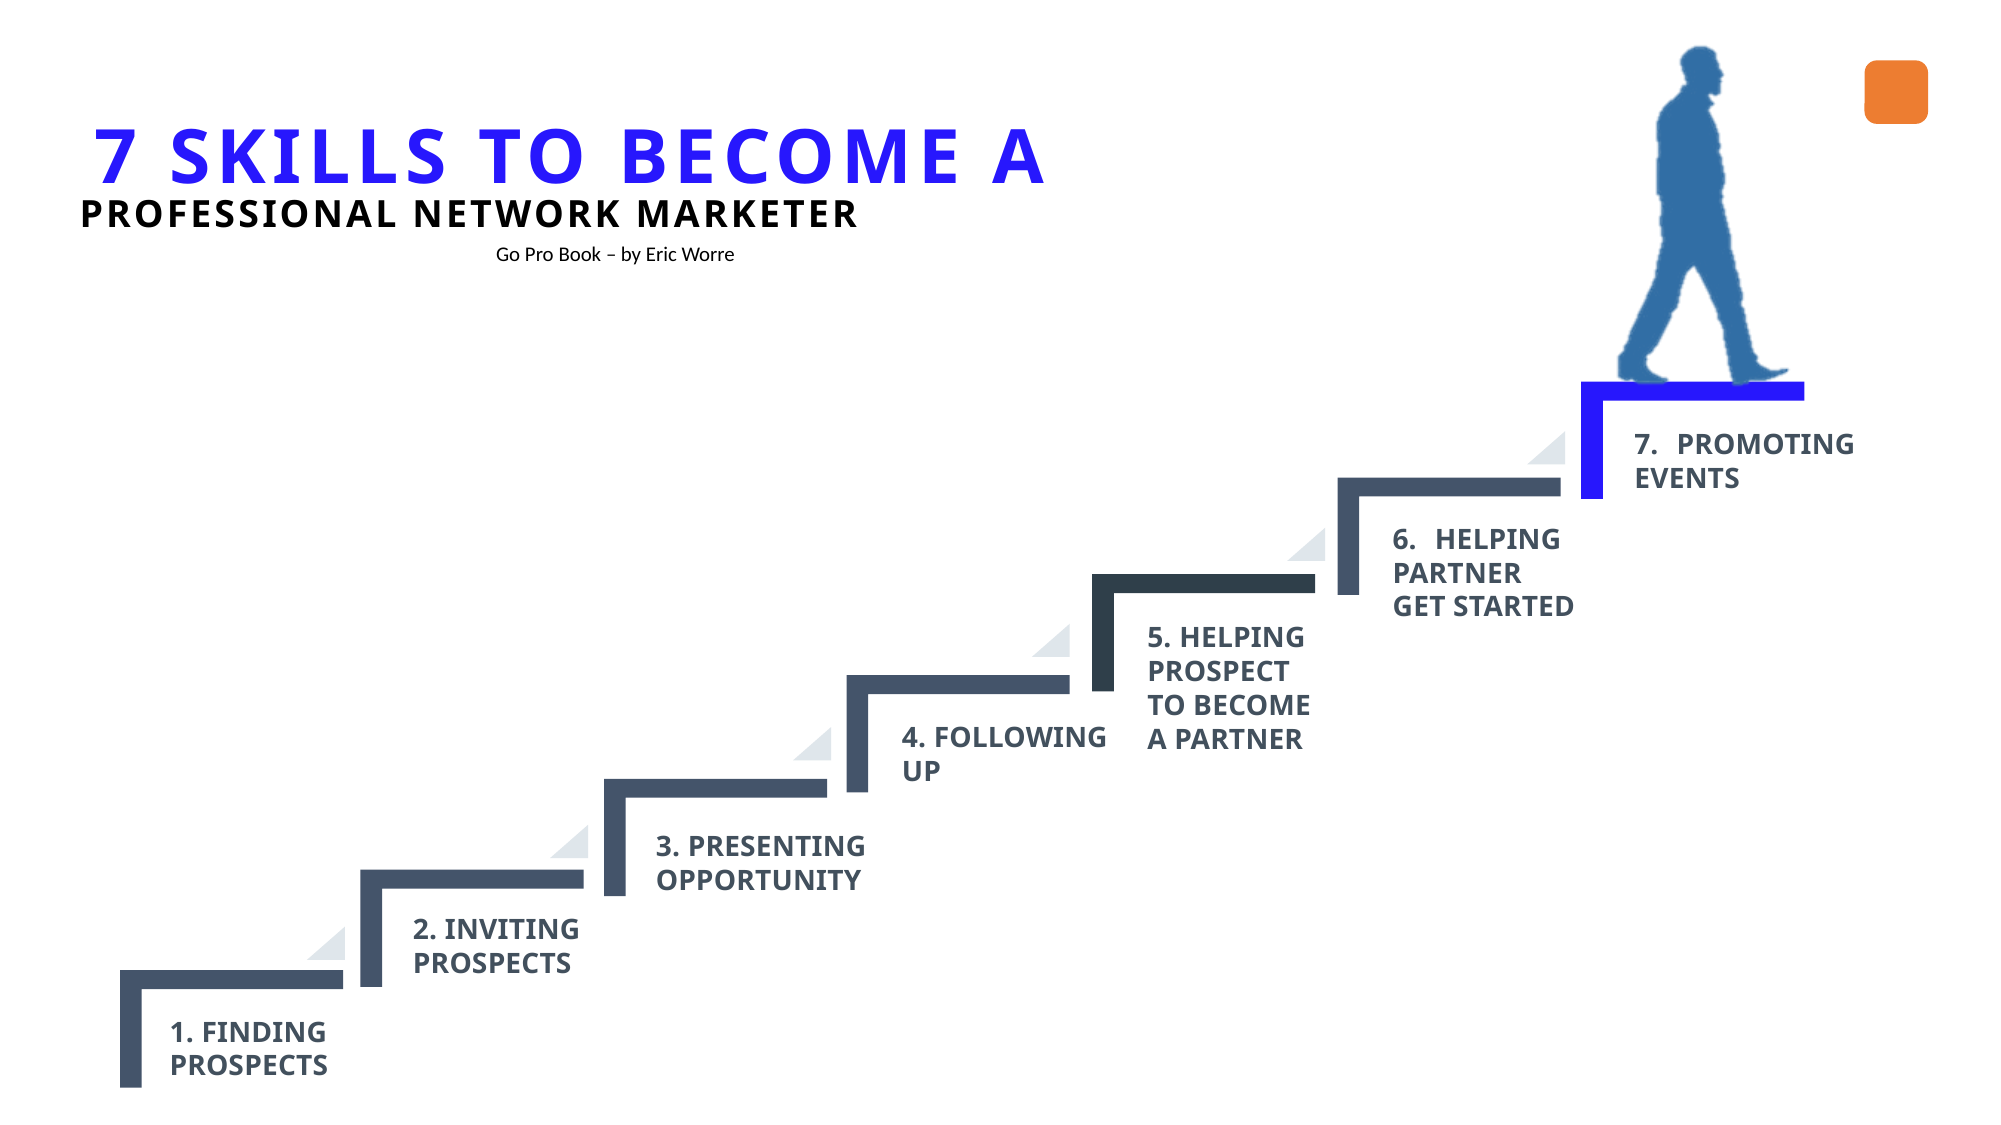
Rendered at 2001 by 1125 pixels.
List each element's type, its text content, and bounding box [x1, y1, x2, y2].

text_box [360, 824, 588, 1030]
text_box [120, 970, 344, 1088]
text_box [846, 623, 1125, 838]
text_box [1337, 431, 1576, 640]
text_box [71, 103, 1068, 240]
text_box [1581, 439, 1886, 545]
picture [1507, 23, 1893, 439]
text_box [603, 726, 899, 947]
text_box [306, 926, 345, 960]
text_box 1. FINDING PROSPECTS [169, 1013, 345, 1125]
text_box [1092, 527, 1326, 738]
text_box Go Pro Book – by Eric Worre [492, 235, 1348, 270]
